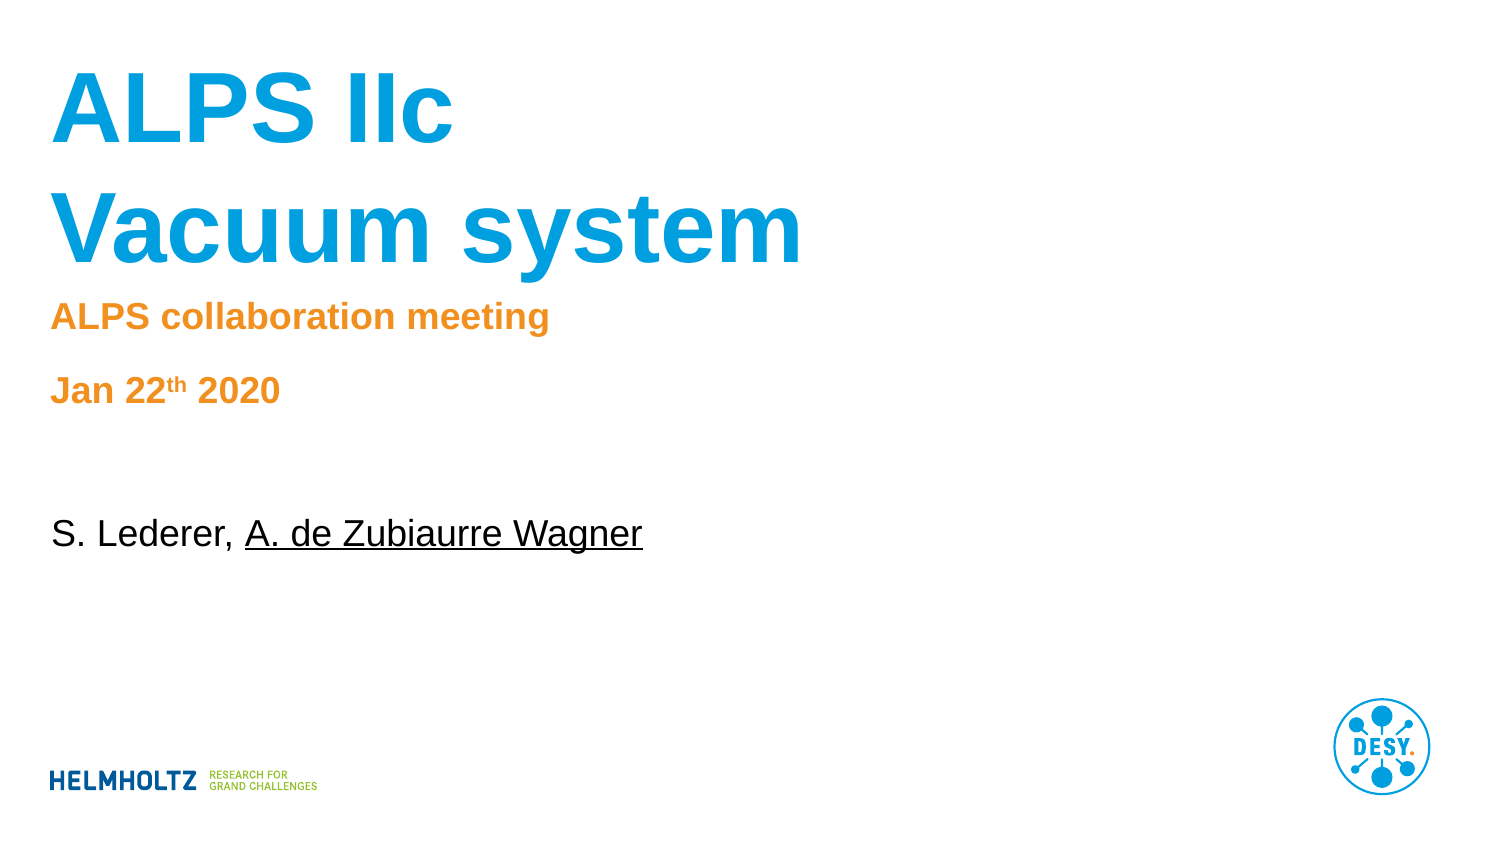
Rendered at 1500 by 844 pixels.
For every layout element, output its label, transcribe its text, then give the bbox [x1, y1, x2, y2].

title ALPS IIc Vacuum system [50, 42, 1450, 272]
list S. Lederer, A. de Zubiaurre Wagner [50, 504, 1450, 591]
subtitle ALPS collaboration meeting Jan 22th 2020 [50, 287, 1450, 475]
